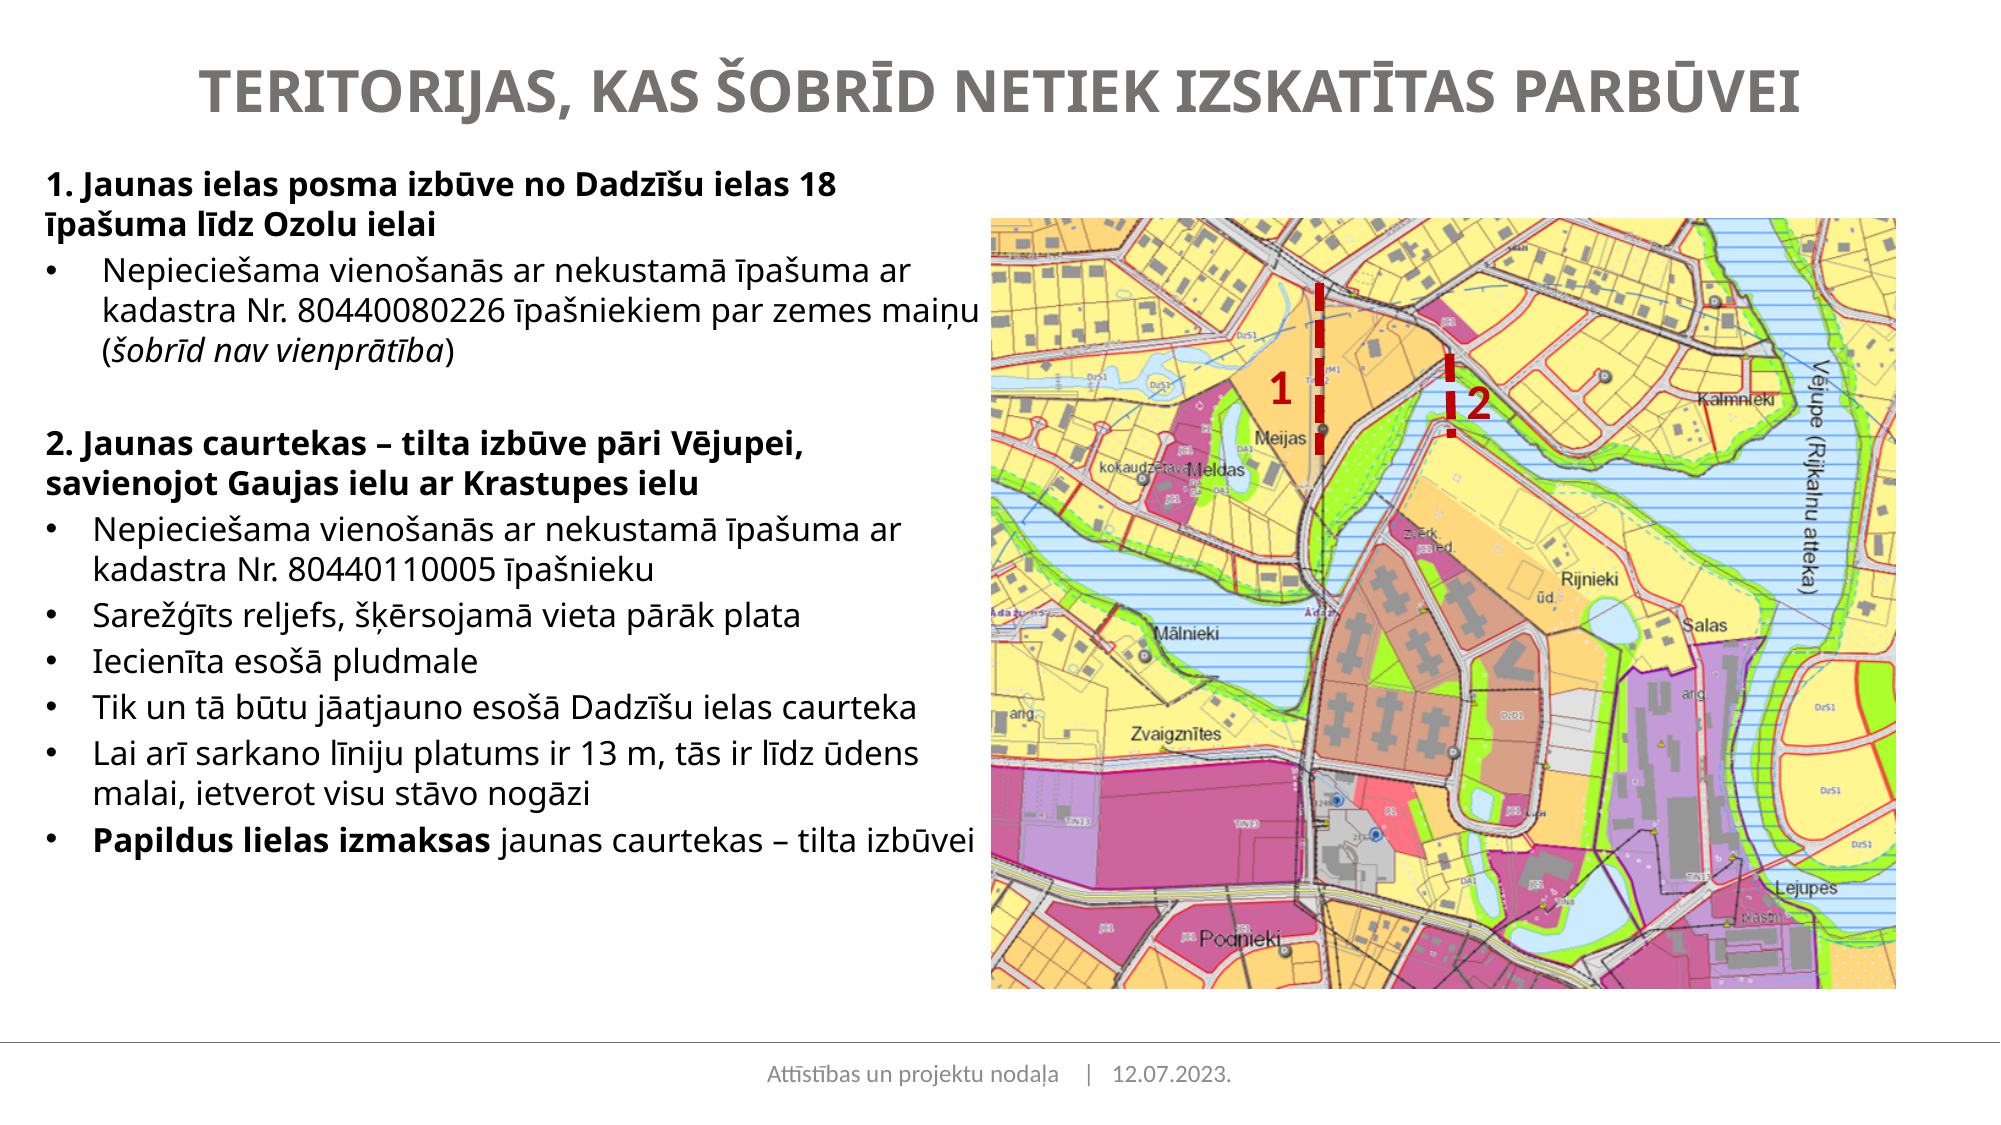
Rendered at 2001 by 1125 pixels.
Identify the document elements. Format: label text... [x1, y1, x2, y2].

footer Attīstības un projektu nodaļa | 12.07.2023. [662, 1043, 1338, 1103]
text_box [1239, 318, 1448, 887]
picture [991, 218, 1896, 989]
text_box 1. Jaunas ielas posma izbūve no Dadzīšu ielas 18 īpašuma līdz Ozolu ielai Nepieciešama vienošanās ar nekustamā īpašuma ar kadastra Nr. 80440080226 īpašniekiem par zemes maiņu (šobrīd nav vienprātība) 2. Jaunas caurtekas – tilta izbūve pāri Vējupei, savienojot Gaujas ielu ar Krastupes ielu Nepieciešama vienošanās ar nekustamā īpašuma ar kadastra Nr. 80440110005 īpašnieku Sarežģīts reljefs, šķērsojamā vieta pārāk plata Iecienīta esošā pludmale Tik un tā būtu jāatjauno esošā Dadzīšu ielas caurteka Lai arī sarkano līniju platums ir 13 m, tās ir līdz ūdens malai, ietverot visu stāvo nogāzi Papildus lielas izmaksas jaunas caurtekas – tilta izbūvei [30, 156, 1000, 906]
text_box TERITORIJAS, KAS ŠOBRĪD NETIEK IZSKATĪTAS PARBŪVEI [66, 47, 1934, 132]
